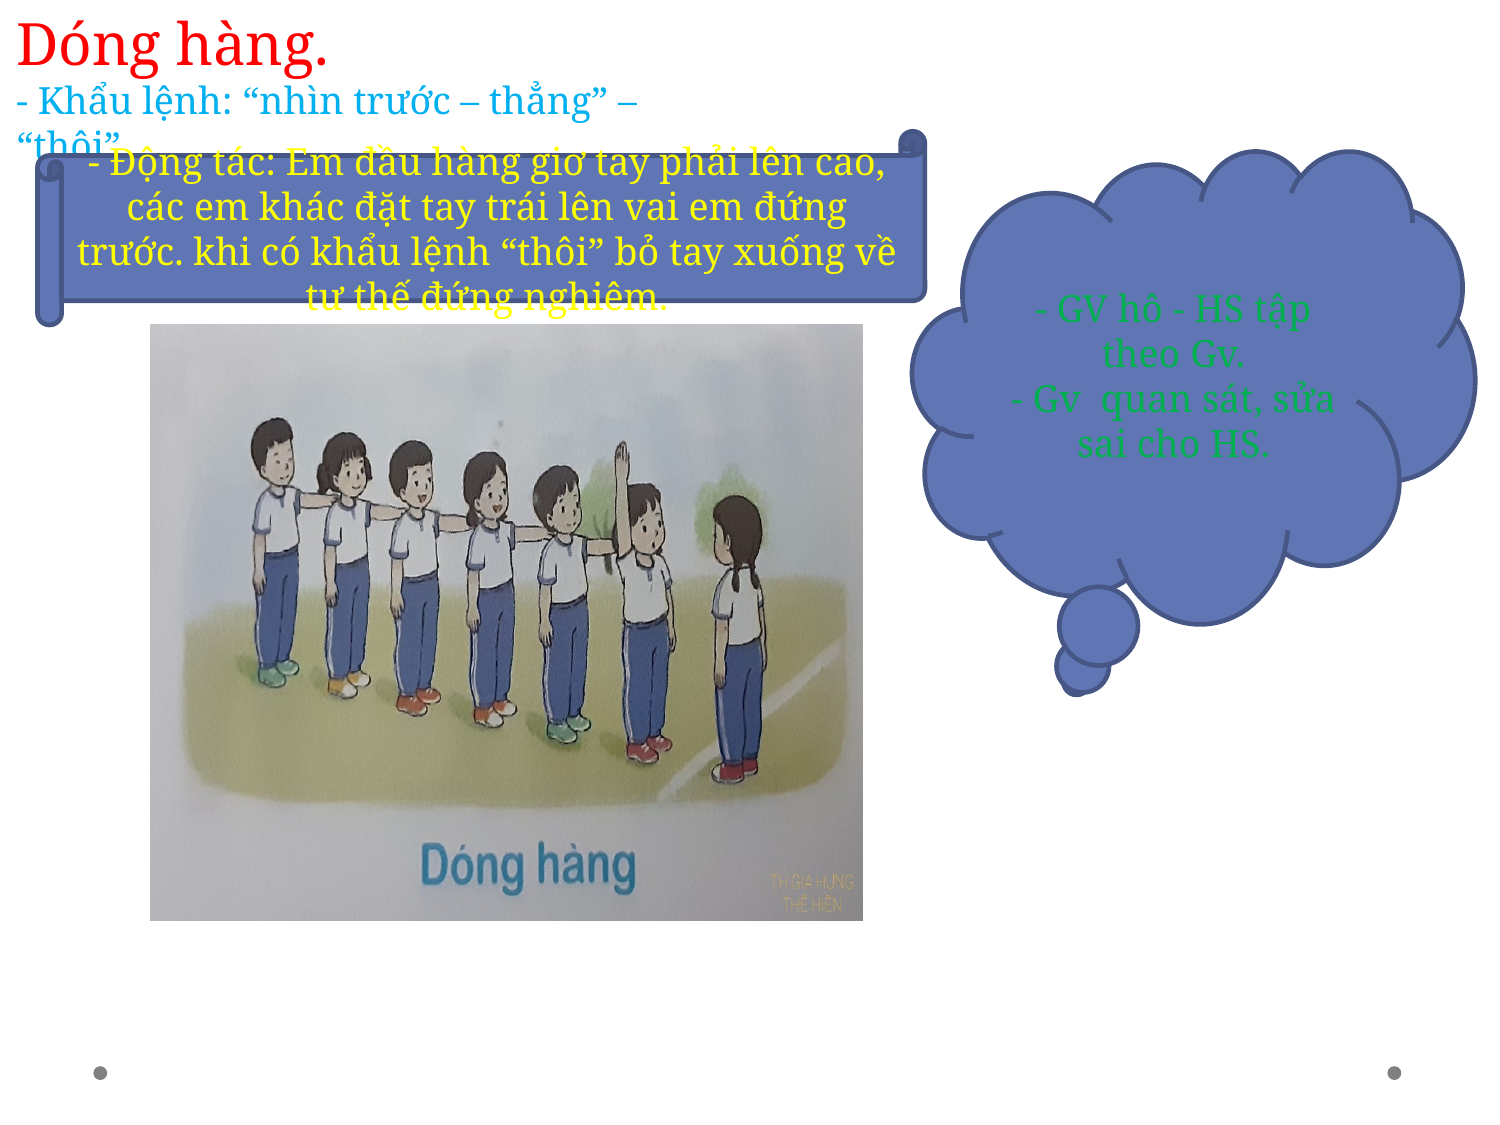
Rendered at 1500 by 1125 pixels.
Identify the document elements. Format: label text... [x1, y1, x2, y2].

text_box Dóng hàng. - Khẩu lệnh: “nhìn trước – thẳng” – “thôi” [1, 0, 752, 175]
text_box - GV hô - HS tập theo Gv. - Gv quan sát, sửa sai cho HS. [909, 149, 1478, 698]
text_box - Động tác: Em đầu hàng giơ tay phải lên cao, các em khác đặt tay trái lên vai em đứng trước. khi có khẩu lệnh “thôi” bỏ tay xuống về tư thế đứng nghiêm. [35, 128, 928, 328]
picture [149, 324, 863, 921]
